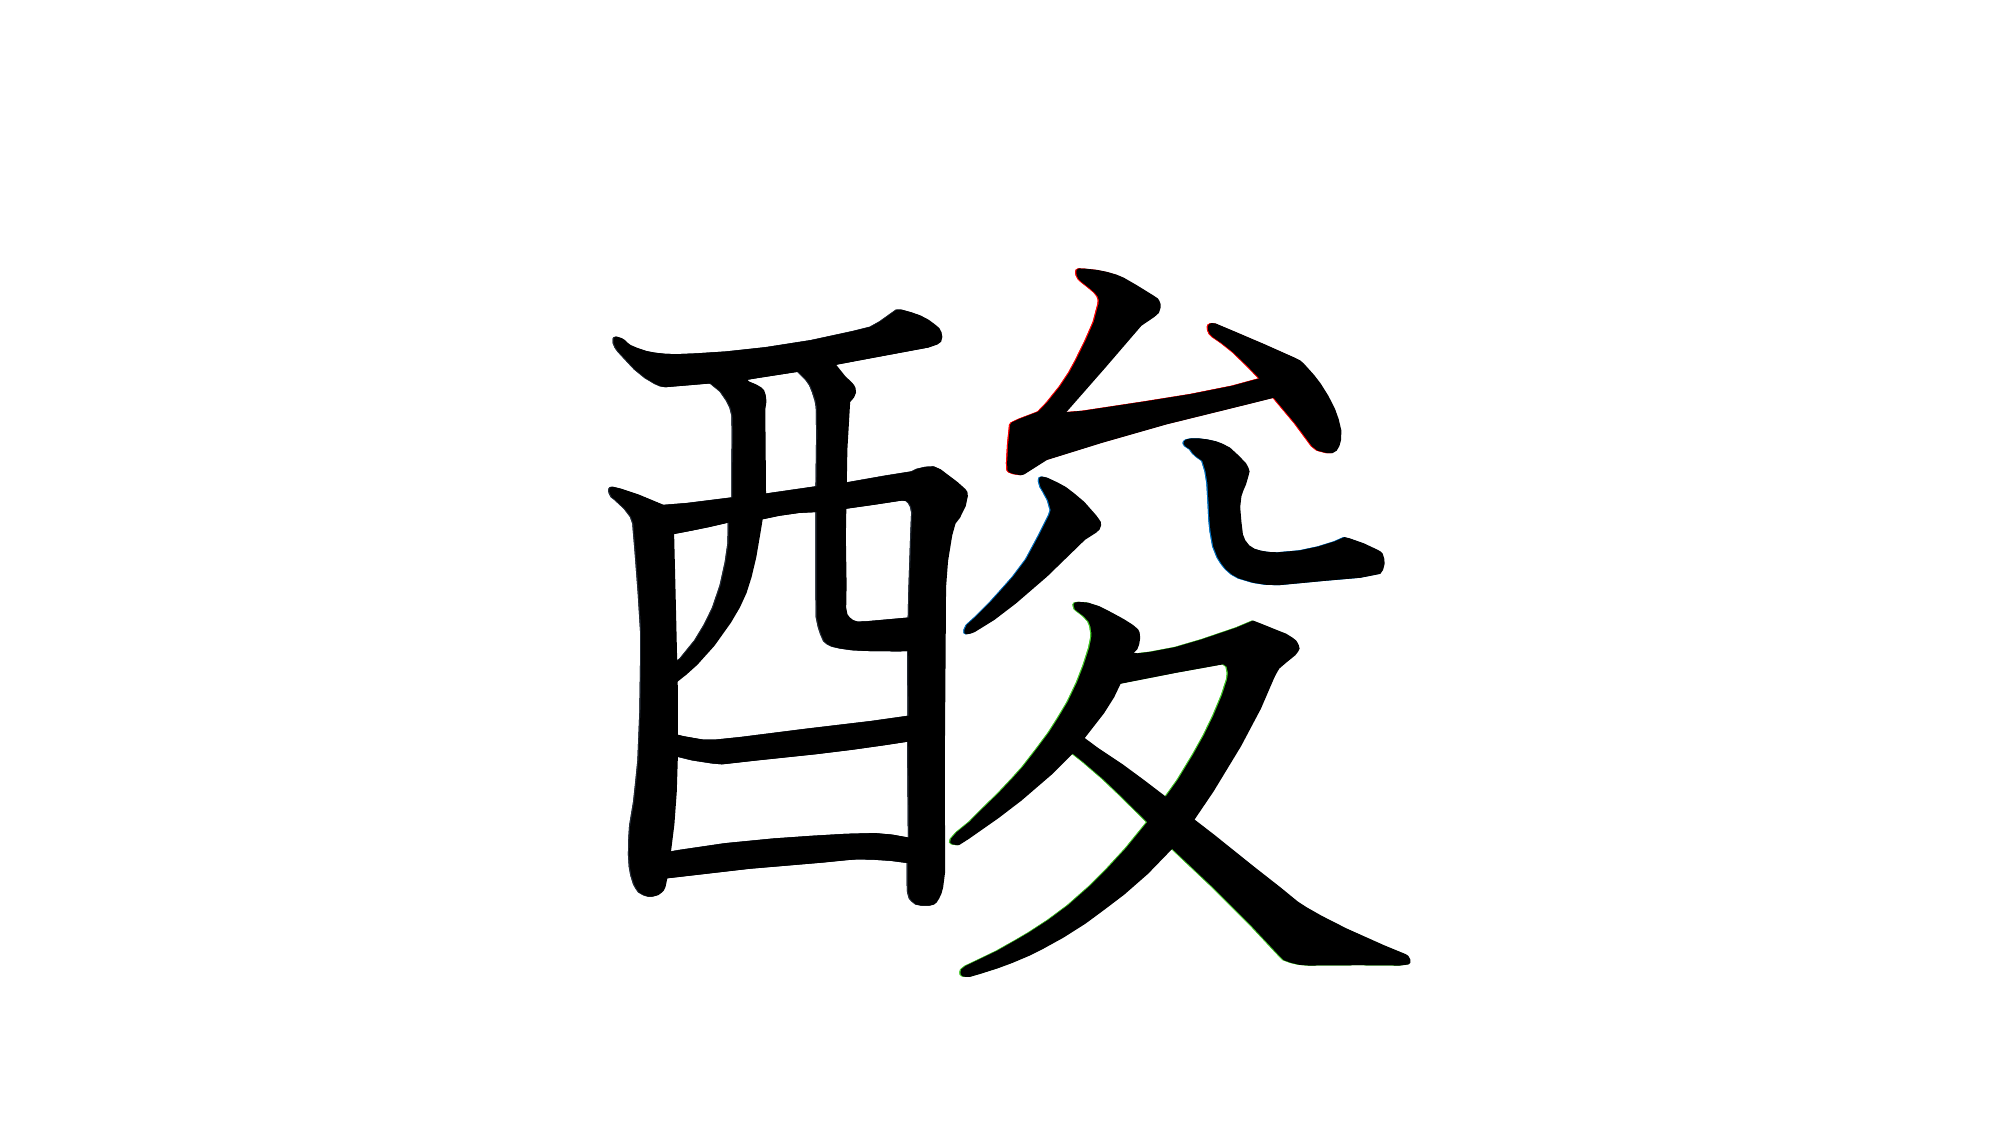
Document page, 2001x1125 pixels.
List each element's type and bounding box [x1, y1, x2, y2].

text_box [608, 268, 1411, 977]
